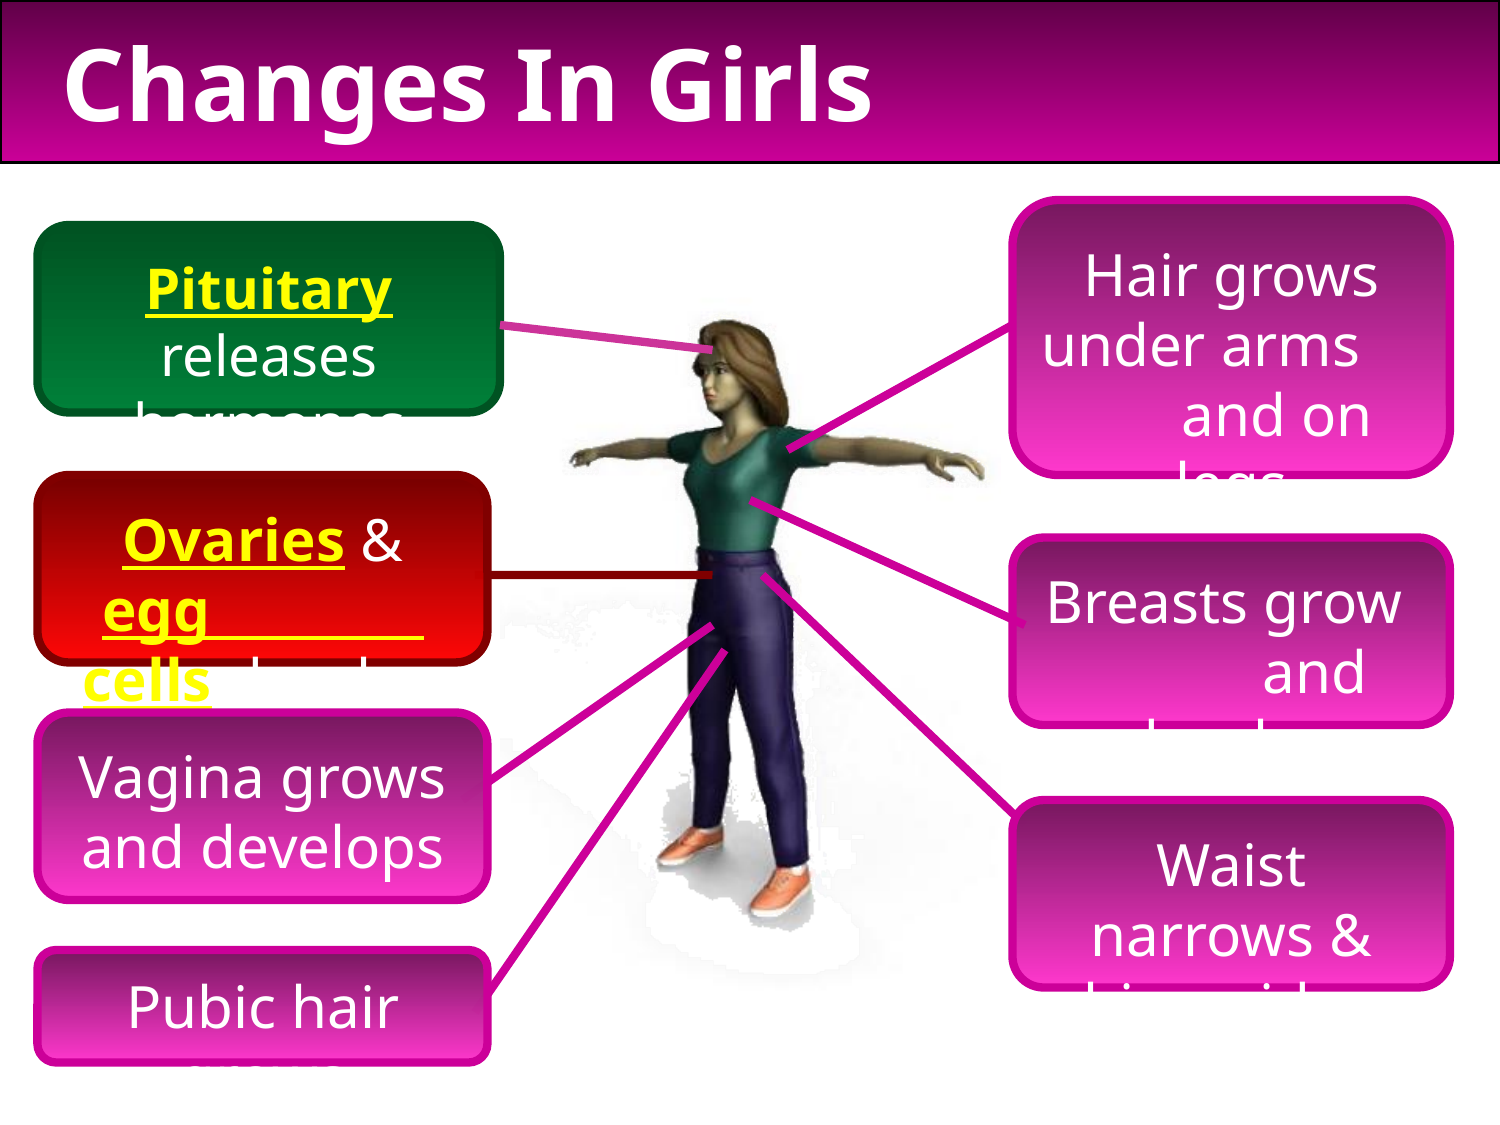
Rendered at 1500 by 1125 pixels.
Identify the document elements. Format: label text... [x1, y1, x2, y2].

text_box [37, 224, 713, 413]
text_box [37, 474, 713, 624]
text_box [749, 499, 1451, 726]
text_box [37, 649, 726, 1063]
text_box Changes In Girls [0, 0, 1500, 163]
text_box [787, 199, 1451, 476]
picture [499, 274, 1001, 1000]
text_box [37, 624, 713, 649]
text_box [762, 733, 1451, 988]
